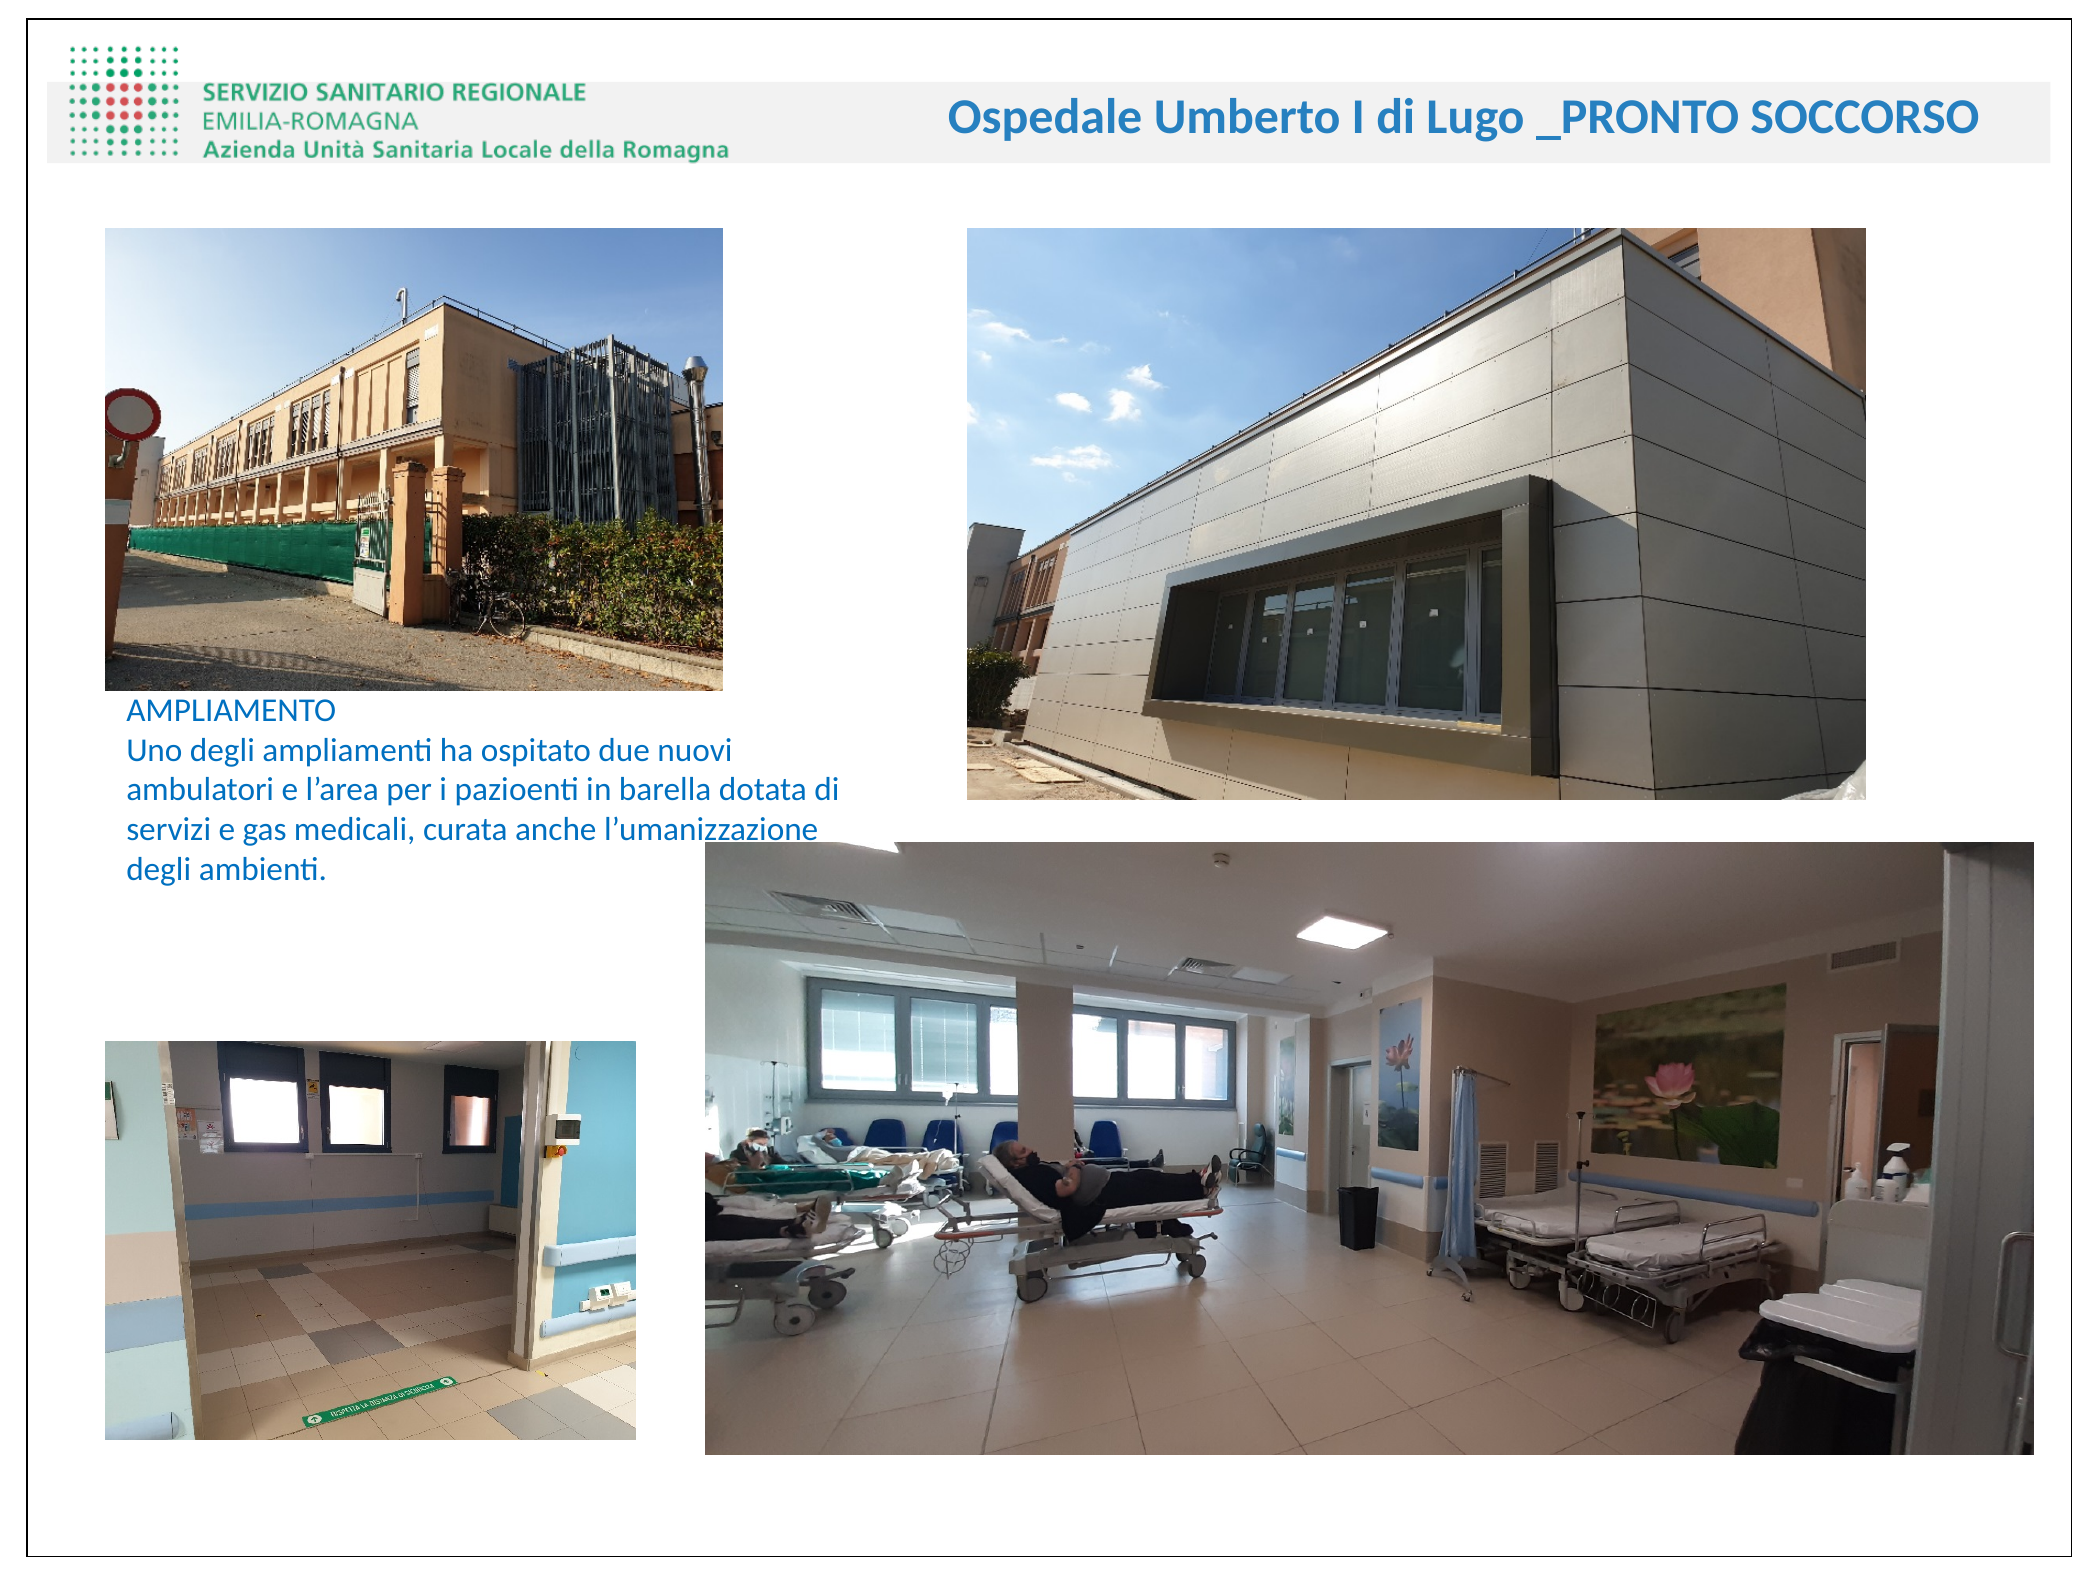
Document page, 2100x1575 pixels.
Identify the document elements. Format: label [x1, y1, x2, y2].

text_box [26, 18, 2072, 1557]
picture [705, 842, 2034, 1455]
picture [105, 1041, 636, 1440]
picture [105, 228, 723, 691]
picture [967, 228, 1866, 800]
